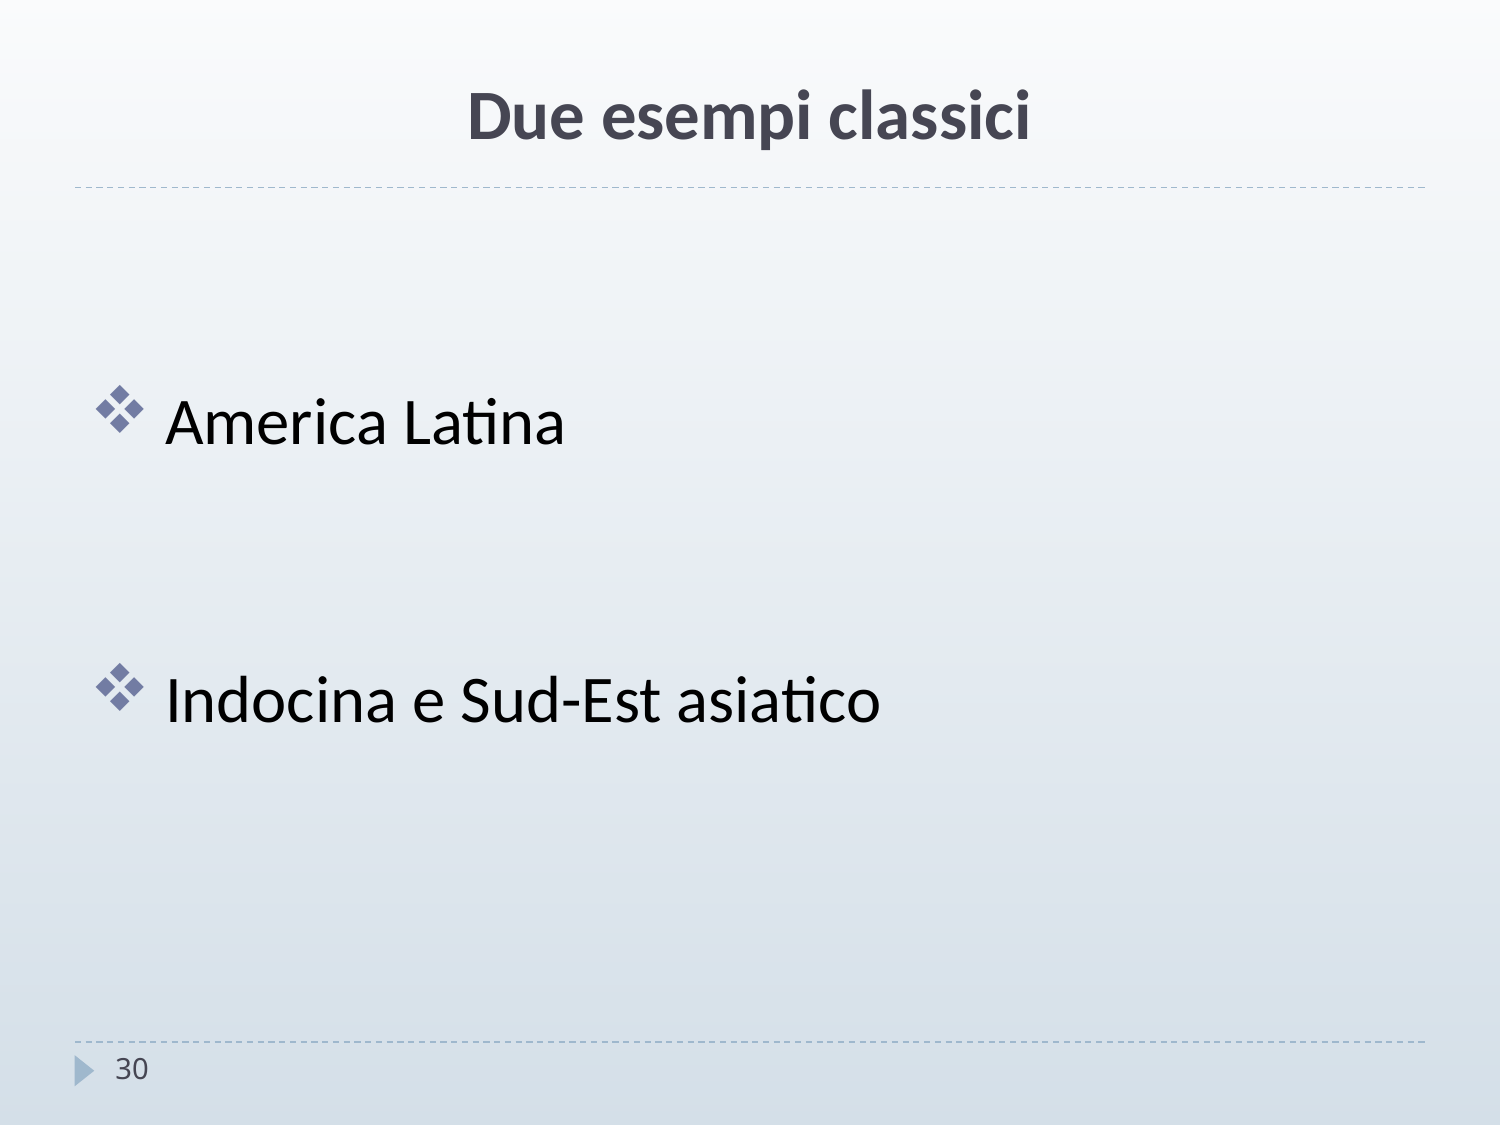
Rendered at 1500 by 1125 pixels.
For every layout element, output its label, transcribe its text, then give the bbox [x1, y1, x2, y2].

slide_number 30 [100, 1042, 426, 1103]
title Due esempi classici [75, 24, 1425, 161]
list America Latina Indocina e Sud-Est asiatico [75, 200, 1425, 1010]
